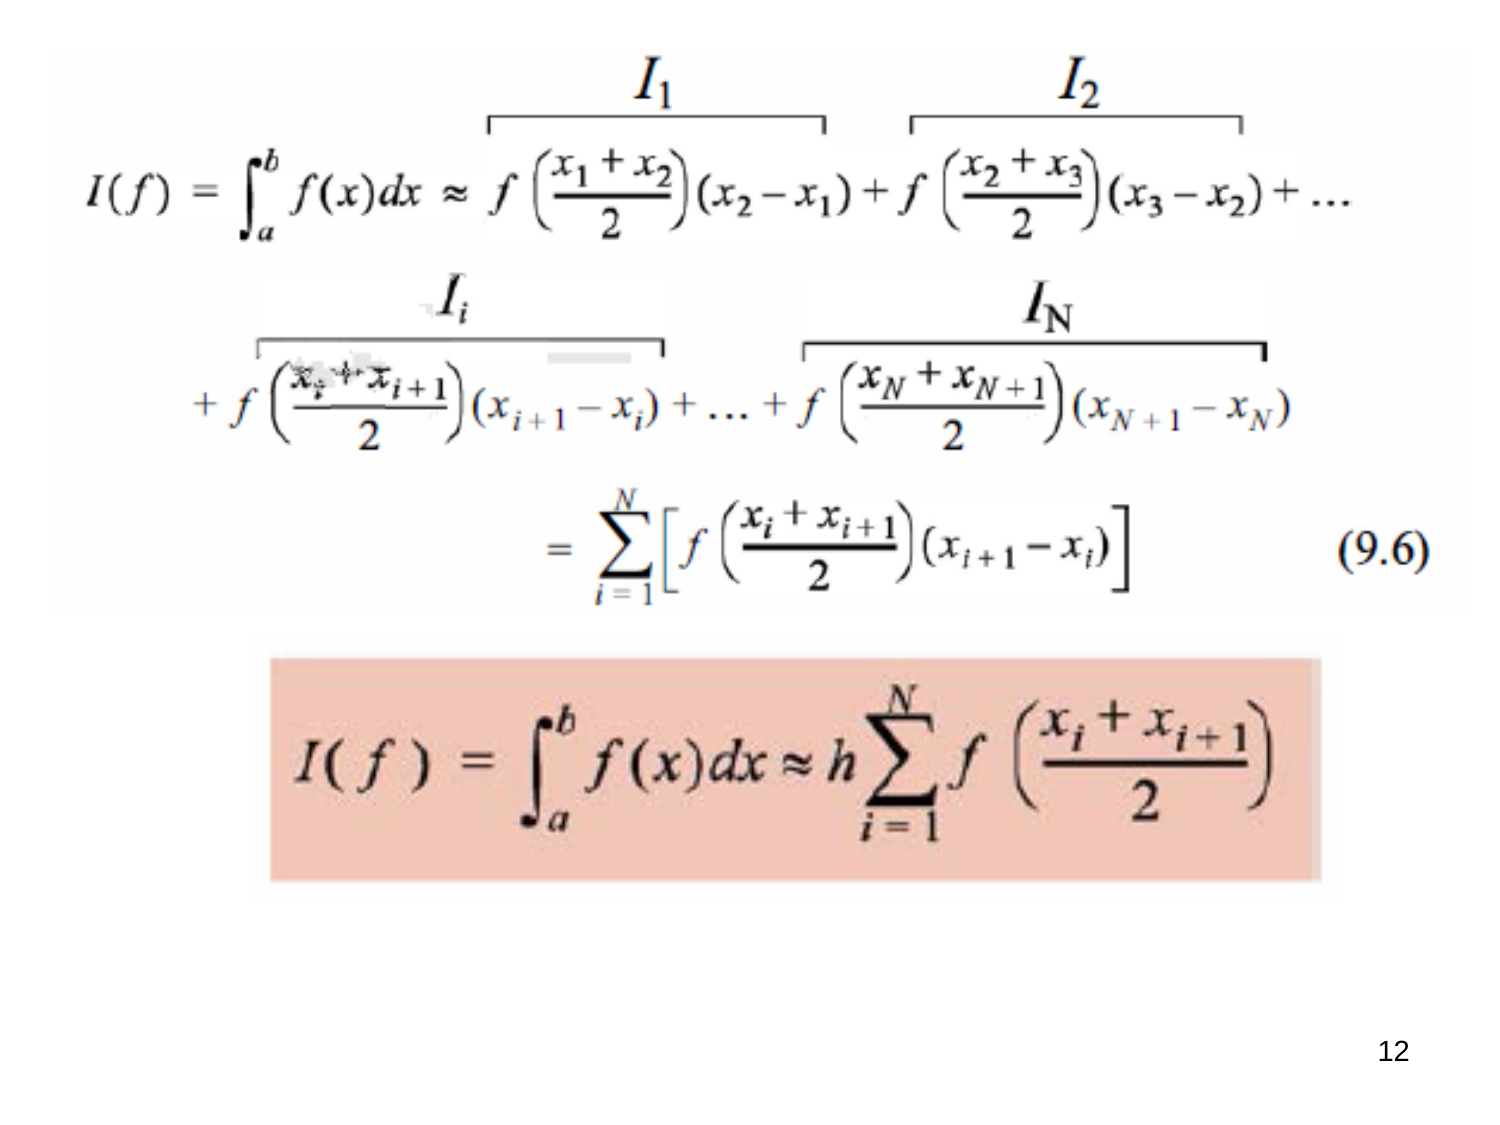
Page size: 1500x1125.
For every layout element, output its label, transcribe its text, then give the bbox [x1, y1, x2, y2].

slide_number 12 [1074, 1024, 1425, 1103]
picture [49, 49, 1473, 613]
picture [249, 637, 1345, 900]
